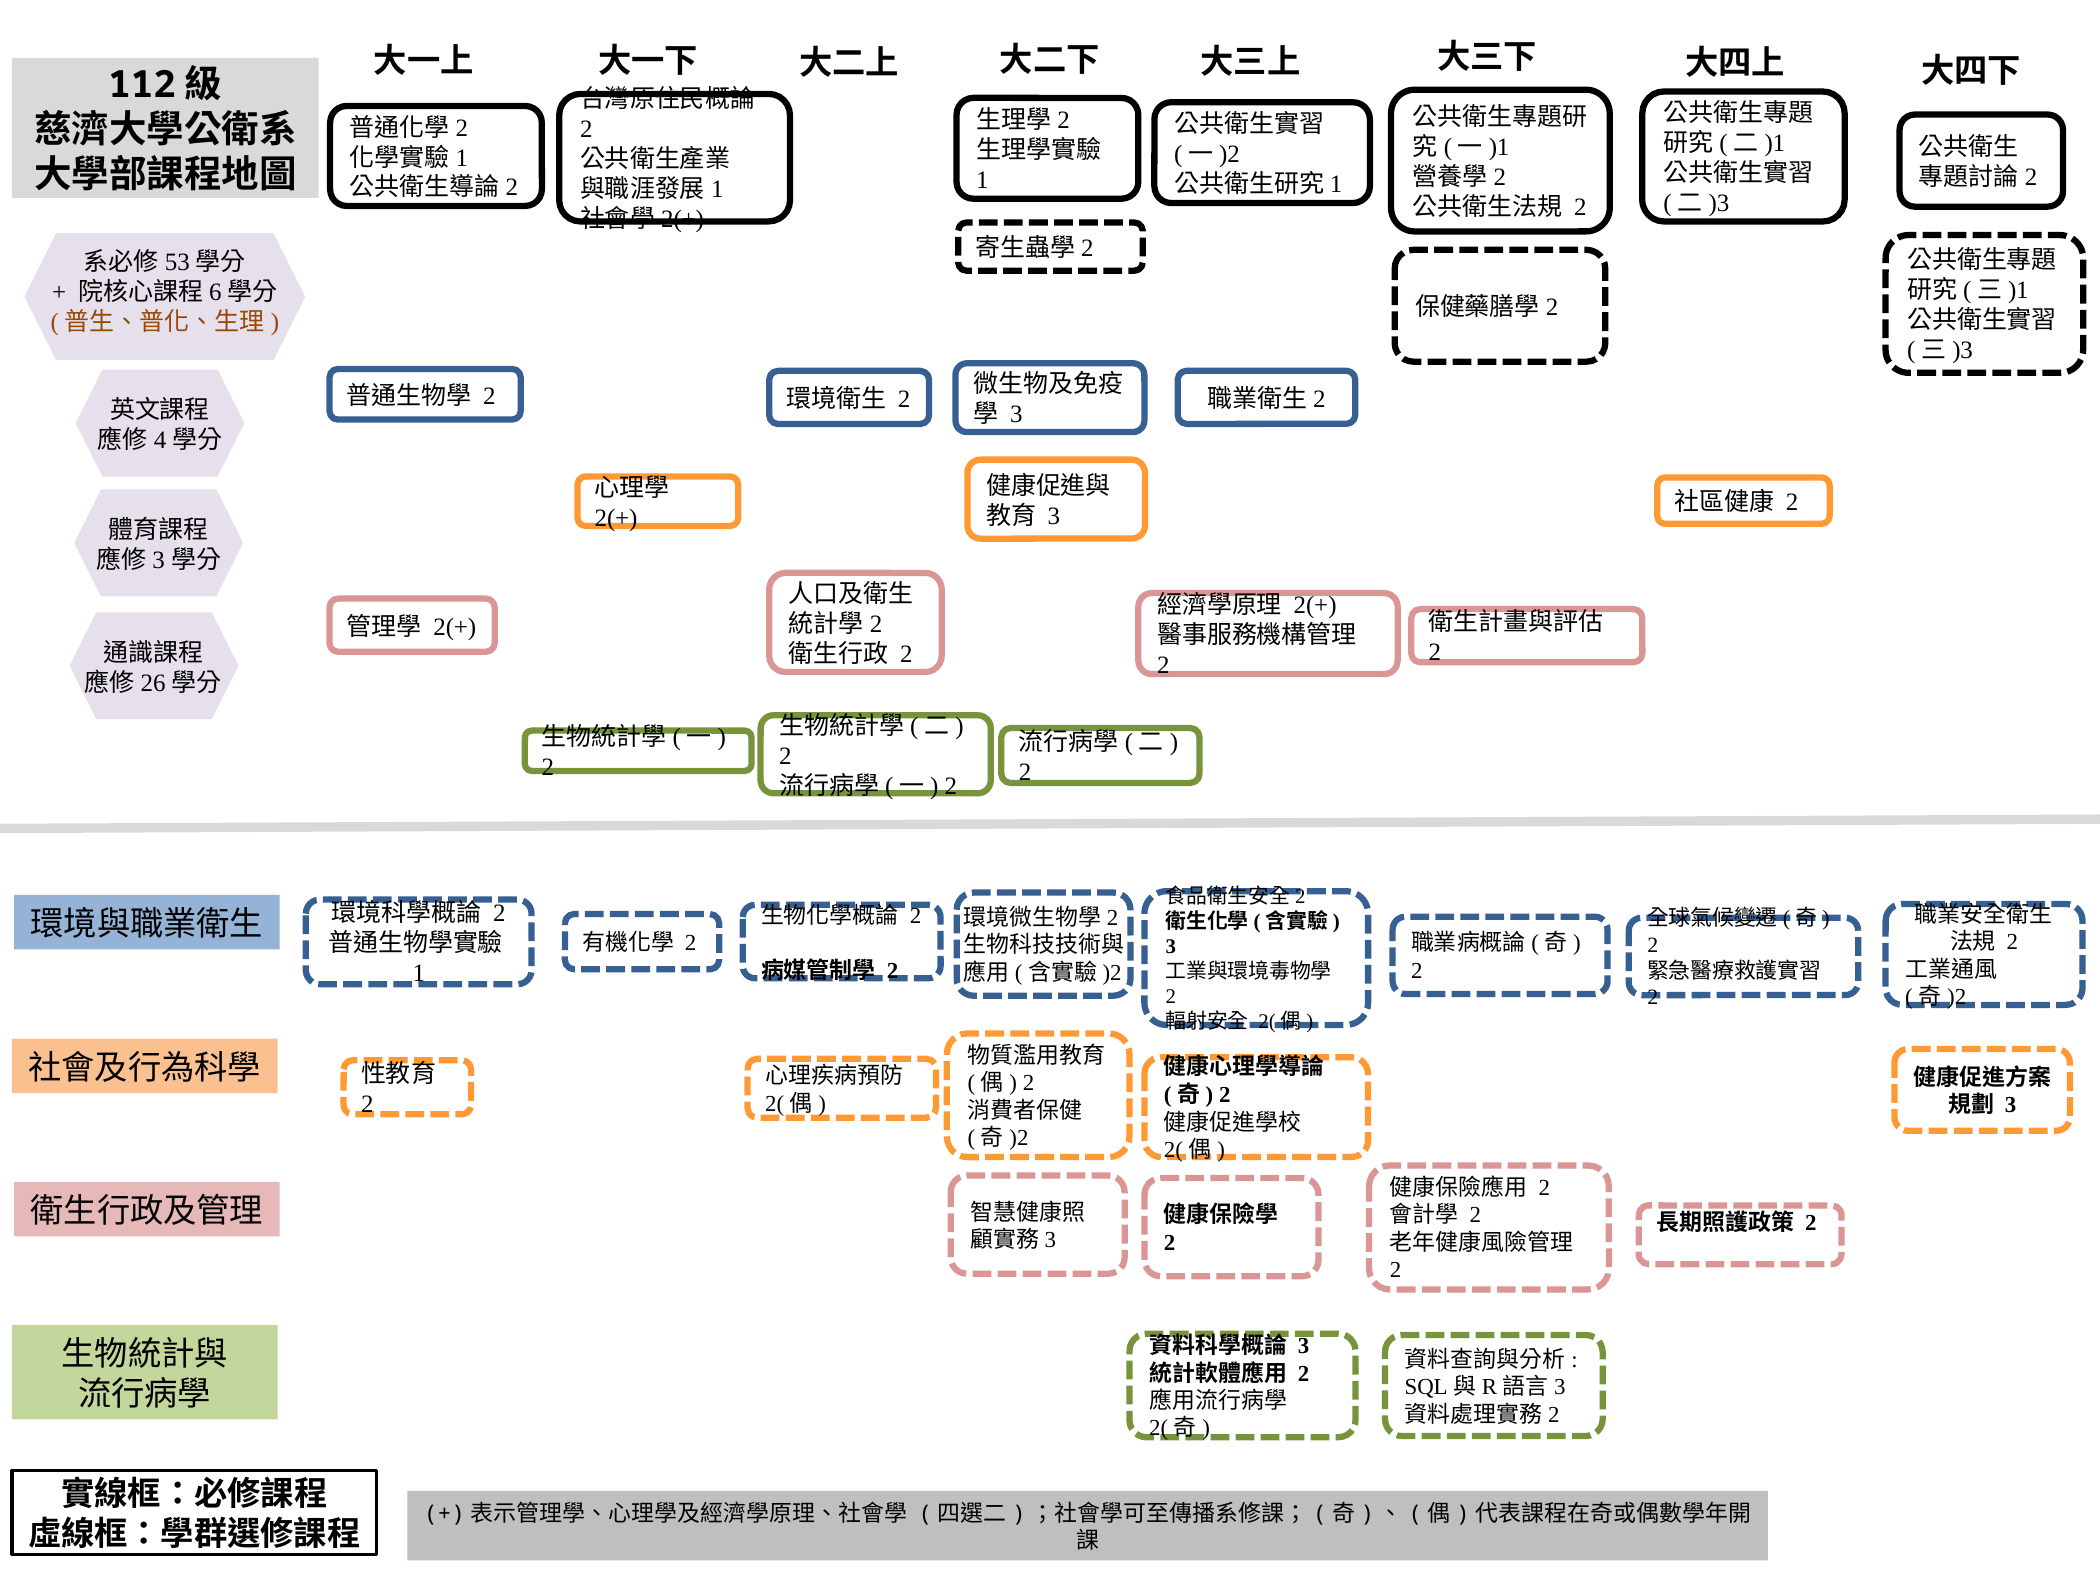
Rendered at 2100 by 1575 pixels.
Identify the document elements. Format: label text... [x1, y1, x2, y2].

text_box 智慧健康照顧實務3 [948, 1173, 1127, 1276]
text_box 生理學2 生理學實驗1 [954, 95, 1141, 201]
text_box 通識課程 應修26學分 [61, 629, 245, 704]
text_box 健康促進與教育 3 [965, 457, 1148, 541]
text_box 經濟學原理 2(+) 醫事服務機構管理 2 [1136, 590, 1400, 677]
text_box 全球氣候變遷(奇) 2 緊急醫療救護實習 2 [1626, 915, 1861, 998]
text_box 普通化學2 化學實驗1 公共衛生導論2 [328, 103, 544, 209]
text_box [92, 461, 228, 479]
text_box 微生物及免疫 學 3 [953, 361, 1147, 435]
text_box 公共衛生專題 研究(三)1 公共衛生實習(三)3 [1883, 232, 2086, 375]
text_box 大一上 [353, 31, 495, 87]
text_box 生物統計學(一) 2 [522, 728, 754, 774]
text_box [948, 892, 1147, 996]
text_box [91, 367, 229, 386]
text_box [51, 231, 279, 238]
text_box 大三下 [1416, 27, 1558, 83]
text_box 環境衛生 2 [767, 368, 932, 427]
text_box [85, 610, 223, 629]
text_box [90, 487, 228, 506]
text_box 長期照護政策 2 [1636, 1203, 1844, 1267]
text_box 大二上 [778, 34, 920, 89]
text_box 流行病學(二) 2 [999, 725, 1202, 786]
text_box [86, 704, 222, 722]
text_box 公共衛生專題討論2 [1897, 112, 2066, 209]
text_box 寄生蟲學2 [956, 220, 1145, 273]
text_box 公共衛生實習(一)2 公共衛生研究1 [1152, 100, 1372, 206]
text_box 職業安全衛生 法規 2 工業通風(奇)2 [1883, 901, 2085, 1007]
text_box [91, 581, 227, 599]
text_box 系必修53學分 + 院核心課程6學分 (普生、普化、生理) [22, 238, 308, 344]
text_box 生物統計學(二) 2 流行病學(一) 2 [758, 713, 993, 796]
text_box [25, 317, 445, 373]
text_box 英文課程 應修4學分 [68, 386, 252, 461]
text_box 大四下 [1900, 41, 2043, 97]
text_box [0, 818, 2100, 829]
text_box 職業衛生2 [1175, 368, 1358, 426]
text_box 112級 慈濟大學公衛系 大學部課程地圖 [10, 56, 321, 200]
text_box 大四上 [1664, 34, 1806, 89]
text_box 食品衛生安全2 衛生化學(含實驗) 3 工業與環境毒物學2 輻射安全 2(偶) [1142, 889, 1371, 1028]
text_box 生物化學概論 2 病媒管制學 2 [740, 902, 943, 981]
text_box 資料科學概論 3 統計軟體應用 2 應用流行病學 2(奇) [1127, 1331, 1358, 1440]
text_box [11, 894, 281, 1422]
text_box 職業病概論(奇) 2 [1390, 914, 1610, 997]
text_box 大三上 [1179, 32, 1322, 88]
text_box 資料查詢與分析: SQL與R語言3 資料處理實務2 [1382, 1332, 1605, 1439]
text_box 台灣原住民概論2 公共衛生產業 與職涯發展1 社會學2(+) [557, 91, 793, 224]
text_box 公共衛生專題研究(一)1 營養學2 公共衛生法規 2 [1388, 87, 1612, 234]
text_box 保健藥膳學2 [1392, 247, 1608, 364]
text_box 有機化學 2 [562, 911, 722, 972]
text_box 健康心理學導論(奇) 2 健康促進學校2(偶) [1142, 1055, 1371, 1160]
text_box 心理疾病預防2(偶) [745, 1056, 939, 1120]
text_box (+)表示管理學、心理學及經濟學原理、社會學 (四選二)；社會學可至傳播系修課；(奇)、(偶)代表課程在奇或偶數學年開課 [407, 1490, 1768, 1561]
text_box 環境科學概論 2 普通生物學實驗1 [303, 897, 534, 987]
text_box 物質濫用教育(偶) 2 消費者保健(奇)2 [944, 1031, 1132, 1160]
text_box 實線框：必修課程 虛線框：學群選修課程 [10, 1468, 379, 1556]
text_box 大二下 [979, 30, 1121, 86]
text_box 健康保險應用 2 會計學 2 老年健康風險管理2 [1366, 1163, 1611, 1292]
text_box 普通生物學 2 [327, 366, 523, 422]
text_box 管理學 2(+) [327, 596, 497, 654]
text_box 社區健康 2 [1655, 475, 1832, 526]
text_box 心理學 2(+) [575, 474, 741, 529]
text_box 人口及衛生 統計學2 衛生行政 2 [767, 570, 944, 675]
text_box 衛生計畫與評估 2 [1409, 606, 1645, 665]
text_box 公共衛生專題研究(二)1 公共衛生實習(二)3 [1640, 89, 1847, 224]
text_box 體育課程 應修3學分 [67, 506, 251, 581]
text_box 健康促進方案 規劃 3 [1892, 1046, 2073, 1133]
text_box 性教育2 [341, 1058, 474, 1117]
text_box 大一下 [577, 31, 720, 87]
text_box 健康保險學 2 [1142, 1175, 1321, 1279]
